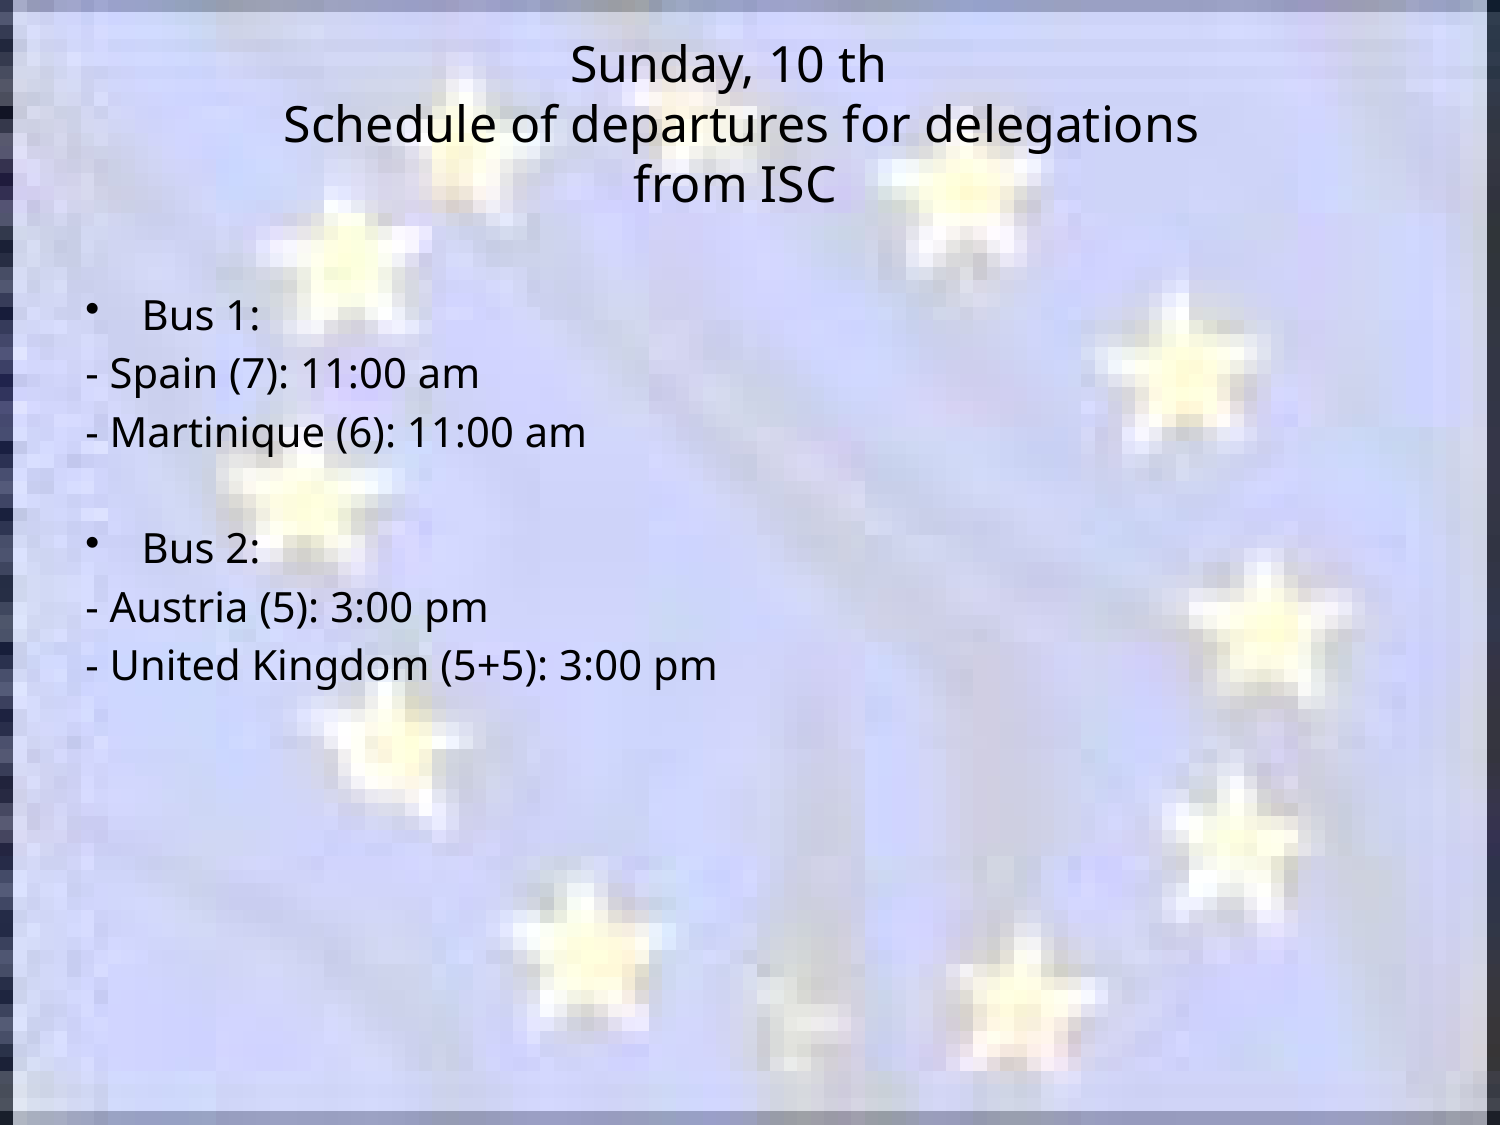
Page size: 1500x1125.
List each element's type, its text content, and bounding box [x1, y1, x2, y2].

picture [0, 0, 1500, 1125]
list Bus 1: - Spain (7): 11:00 am - Martinique (6): 11:00 am Bus 2: - Austria (5): 3:00 pm - United Kingdom (5+5): 3:00 pm [70, 281, 1421, 704]
title Sunday, 10 th Schedule of departures for delegations from ISC [0, 46, 1471, 199]
text_box [82, 632, 1323, 698]
